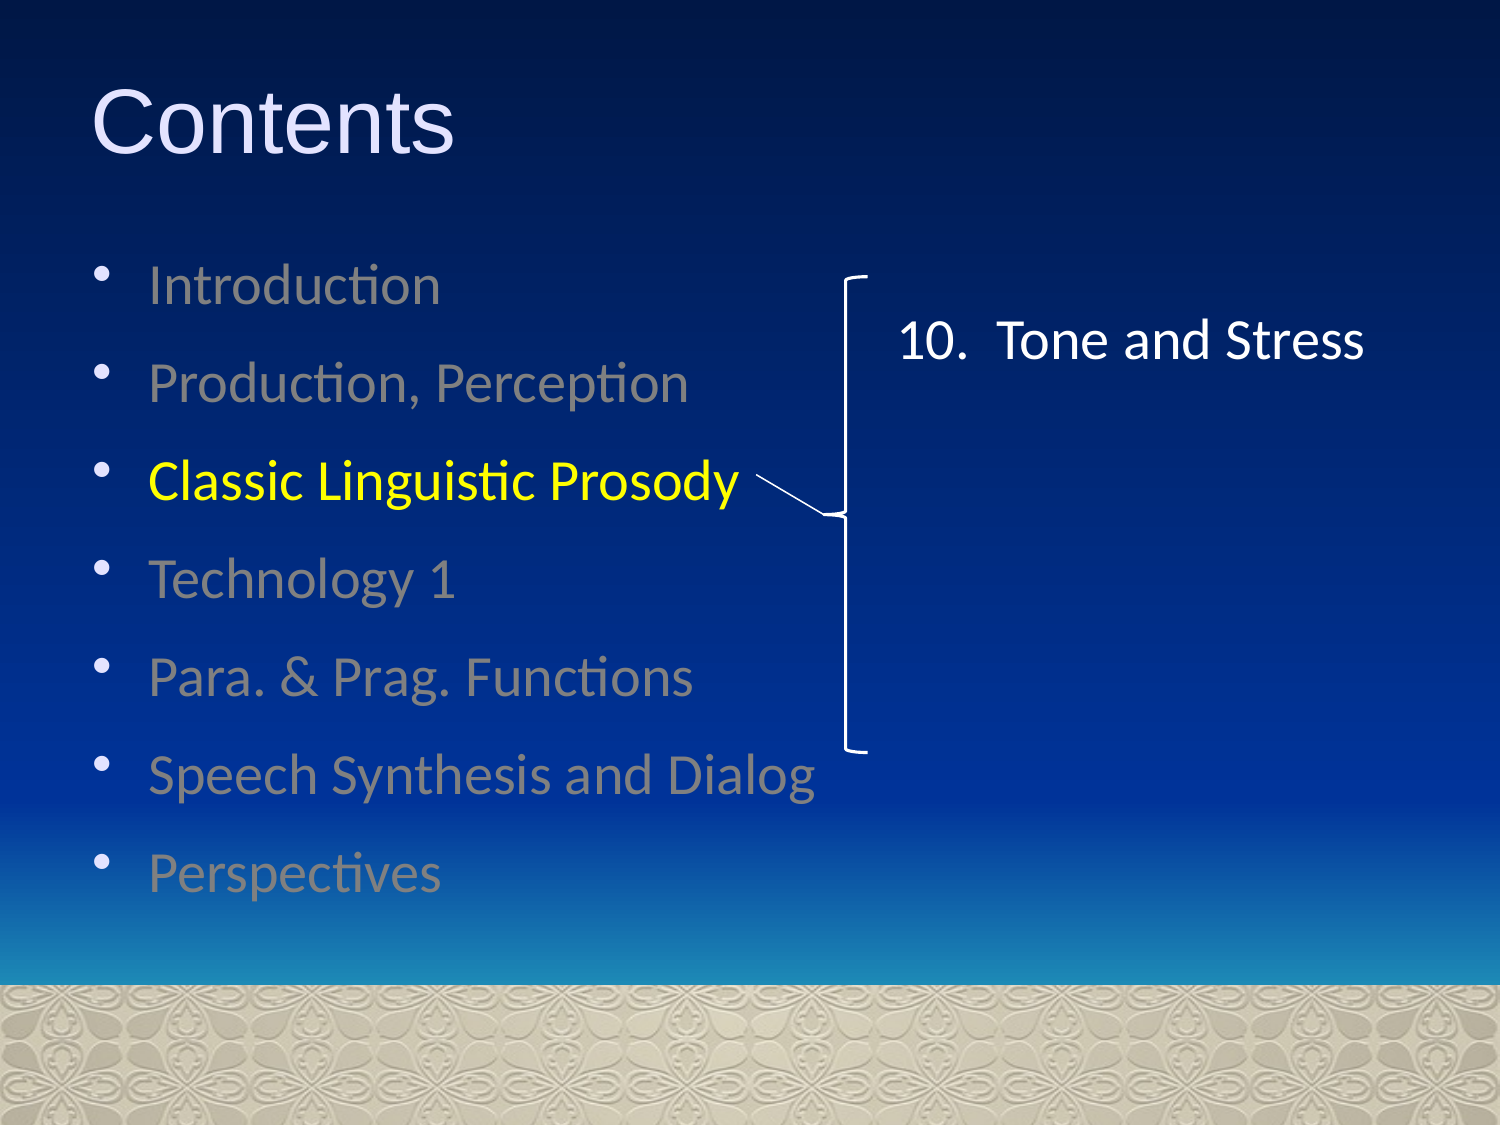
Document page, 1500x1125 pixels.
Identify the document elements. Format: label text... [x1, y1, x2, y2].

text_box [829, 276, 868, 753]
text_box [755, 474, 824, 515]
title Contents [74, 27, 714, 206]
list Introduction Production, Perception Classic Linguistic Prosody Technology 1 Para. & Prag. Functions Speech Synthesis and Dialog Perspectives [76, 210, 1128, 877]
text_box 10. Tone and Stress [881, 293, 1500, 379]
picture [0, 985, 1500, 1125]
